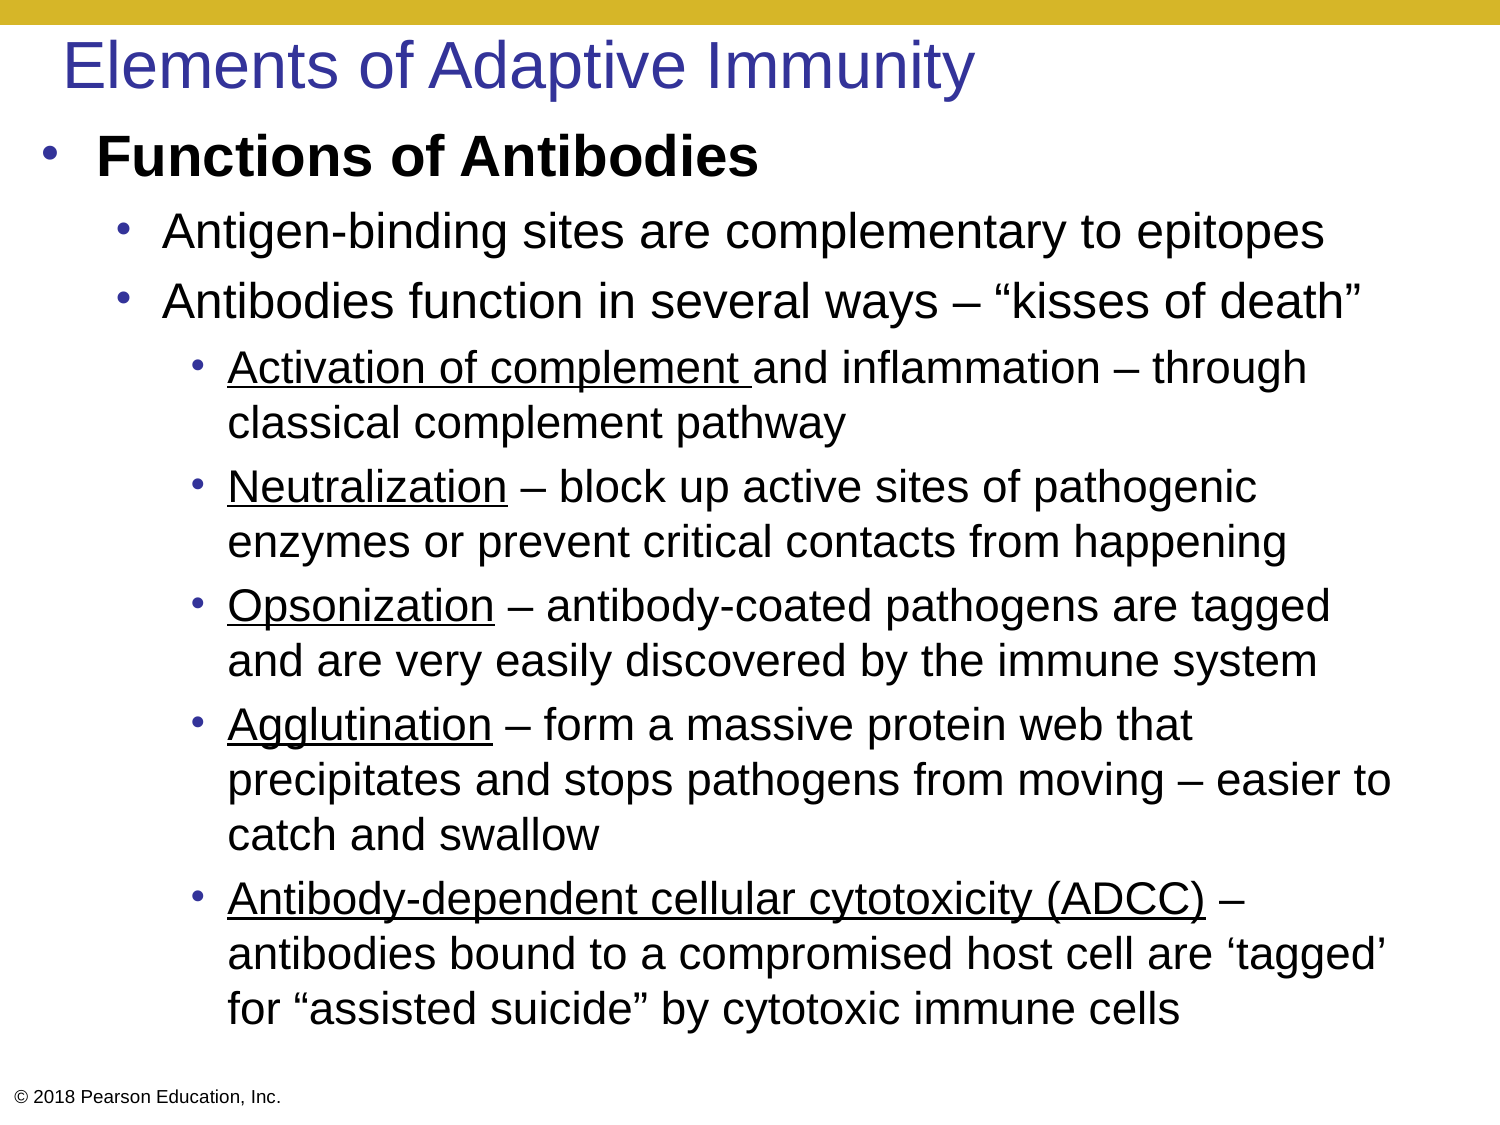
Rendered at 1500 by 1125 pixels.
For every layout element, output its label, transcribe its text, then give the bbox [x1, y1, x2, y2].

list Functions of Antibodies Antigen-binding sites are complementary to epitopes Antibodies function in several ways – “kisses of death” Activation of complement and inflammation – through classical complement pathway Neutralization – block up active sites of pathogenic enzymes or prevent critical contacts from happening Opsonization – antibody-coated pathogens are tagged and are very easily discovered by the immune system Agglutination – form a massive protein web that precipitates and stops pathogens from moving – easier to catch and swallow Antibody-dependent cellular cytotoxicity (ADCC) – antibodies bound to a compromised host cell are ‘tagged’ for “assisted suicide” by cytotoxic immune cells [24, 110, 1426, 1088]
title Elements of Adaptive Immunity [0, 14, 1500, 111]
